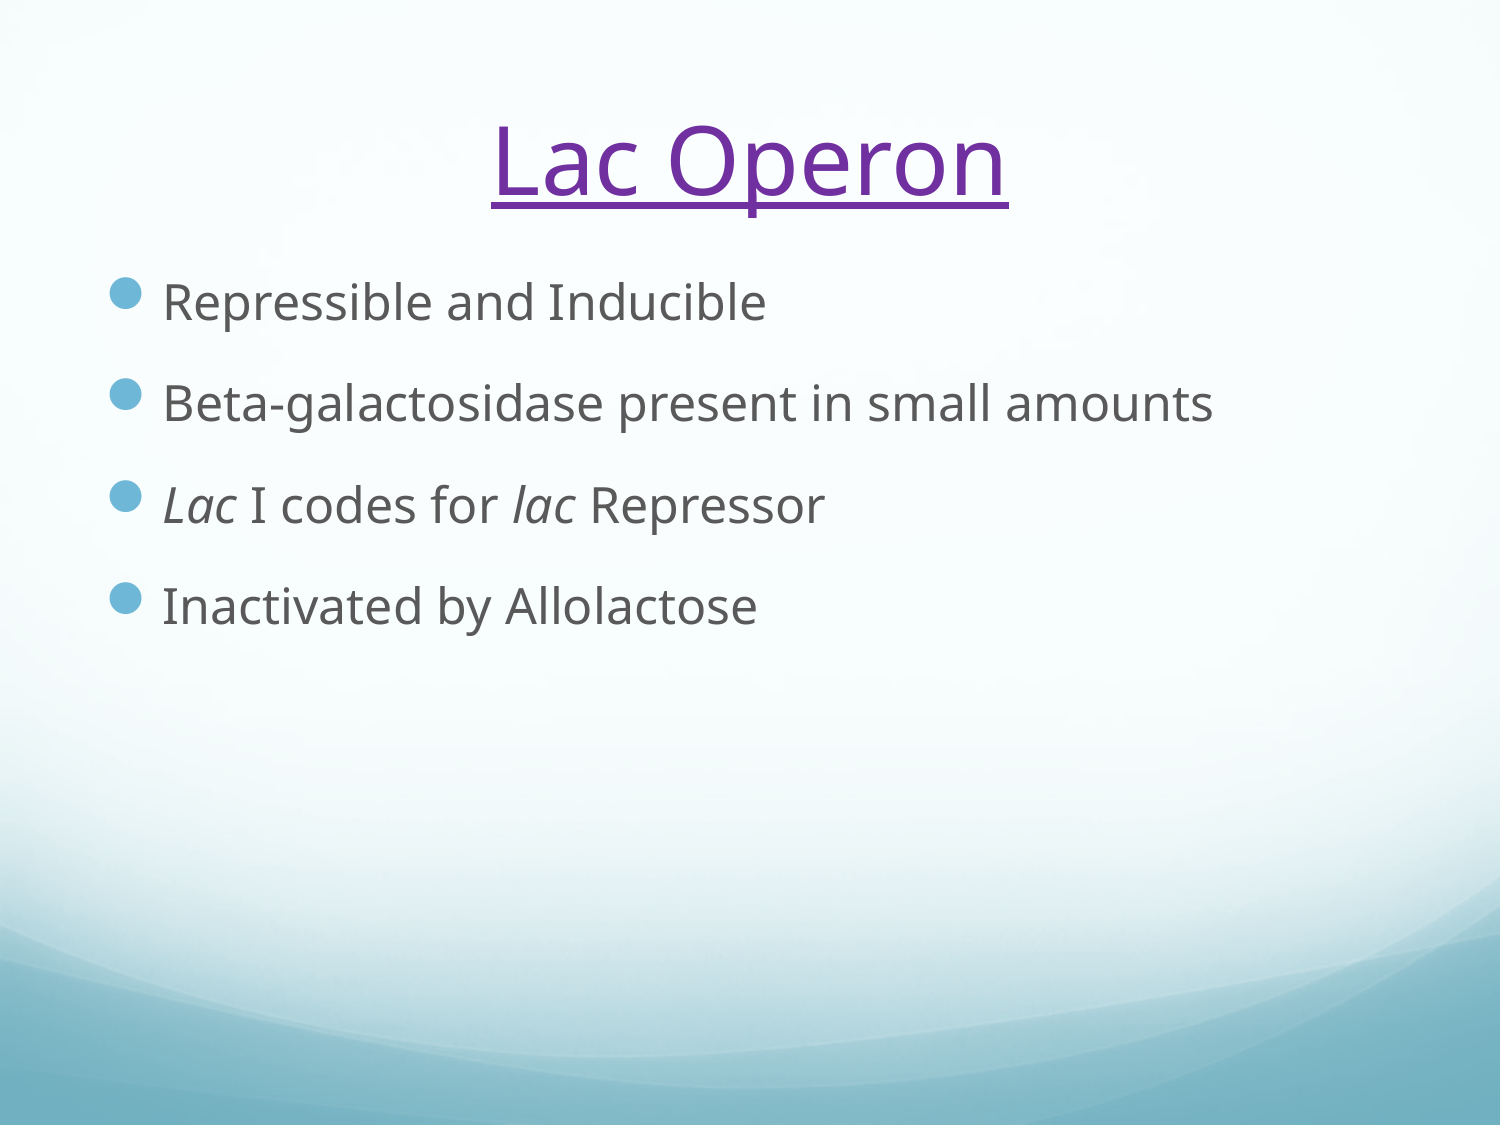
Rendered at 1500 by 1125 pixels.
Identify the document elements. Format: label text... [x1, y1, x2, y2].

list Repressible and Inducible Beta-galactosidase present in small amounts Lac I codes for lac Repressor Inactivated by Allolactose [90, 262, 1410, 975]
title Lac Operon [90, 17, 1410, 237]
